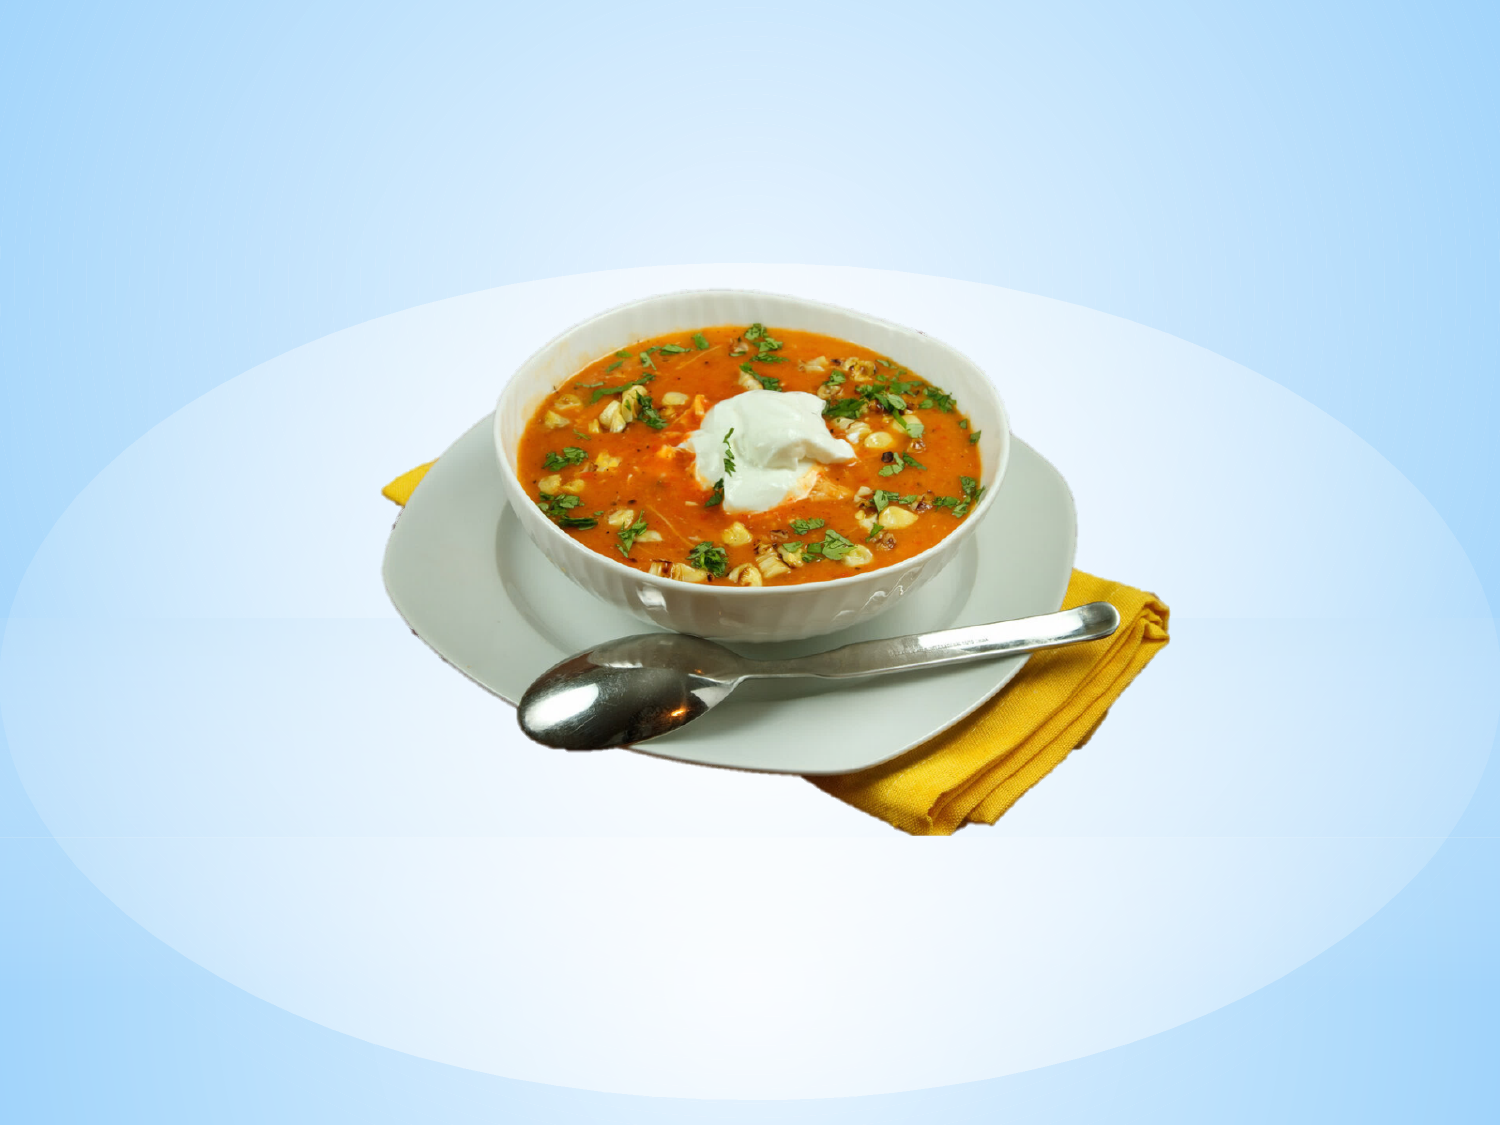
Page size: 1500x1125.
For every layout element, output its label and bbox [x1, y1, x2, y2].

picture [289, 207, 1232, 837]
